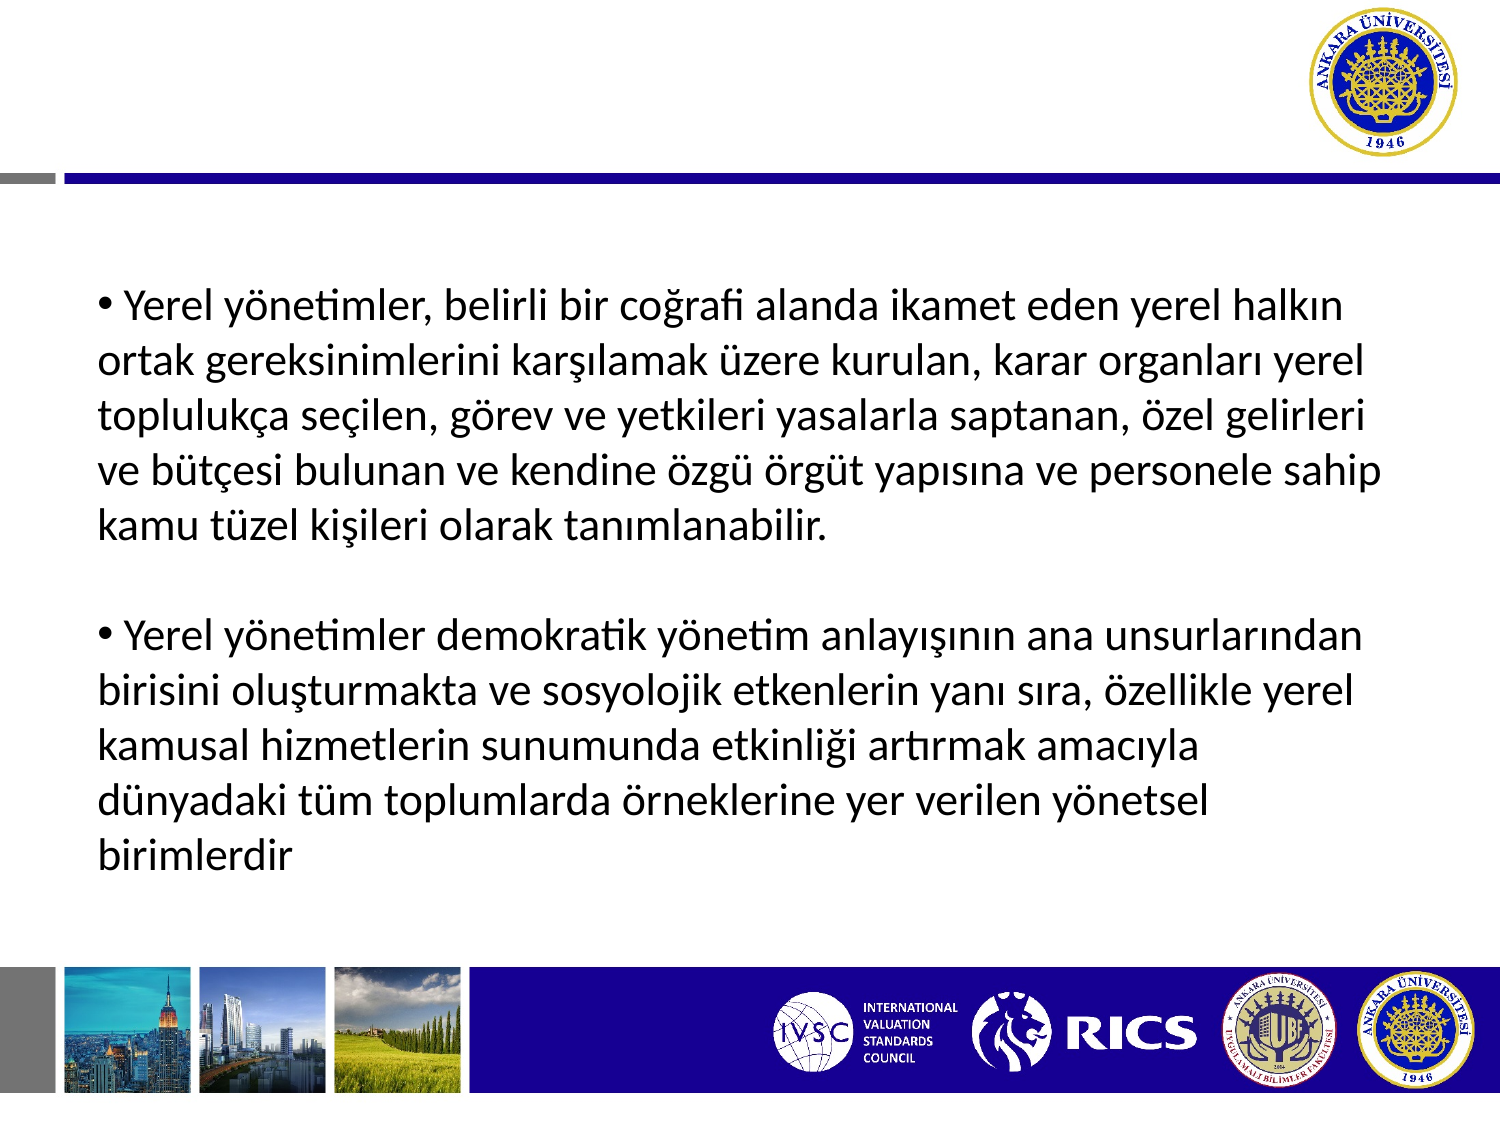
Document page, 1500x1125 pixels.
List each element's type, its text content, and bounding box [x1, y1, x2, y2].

picture [0, 0, 1500, 1125]
footer [510, 1046, 990, 1103]
text_box Yerel yönetimler, belirli bir coğrafi alanda ikamet eden yerel halkın ortak gereksinimlerini karşılamak üzere kurulan, karar organları yerel toplulukça seçilen, görev ve yetkileri yasalarla saptanan, özel gelirleri ve bütçesi bulunan ve kendine özgü örgüt yapısına ve personele sahip kamu tüzel kişileri olarak tanımlanabilir. Yerel yönetimler demokratik yönetim anlayışının ana unsurlarından birisini oluşturmakta ve sosyolojik etkenlerin yanı sıra, özellikle yerel kamusal hizmetlerin sunumunda etkinliği artırmak amacıyla dünyadaki tüm toplumlarda örneklerine yer verilen yönetsel birimlerdir [82, 267, 1413, 888]
